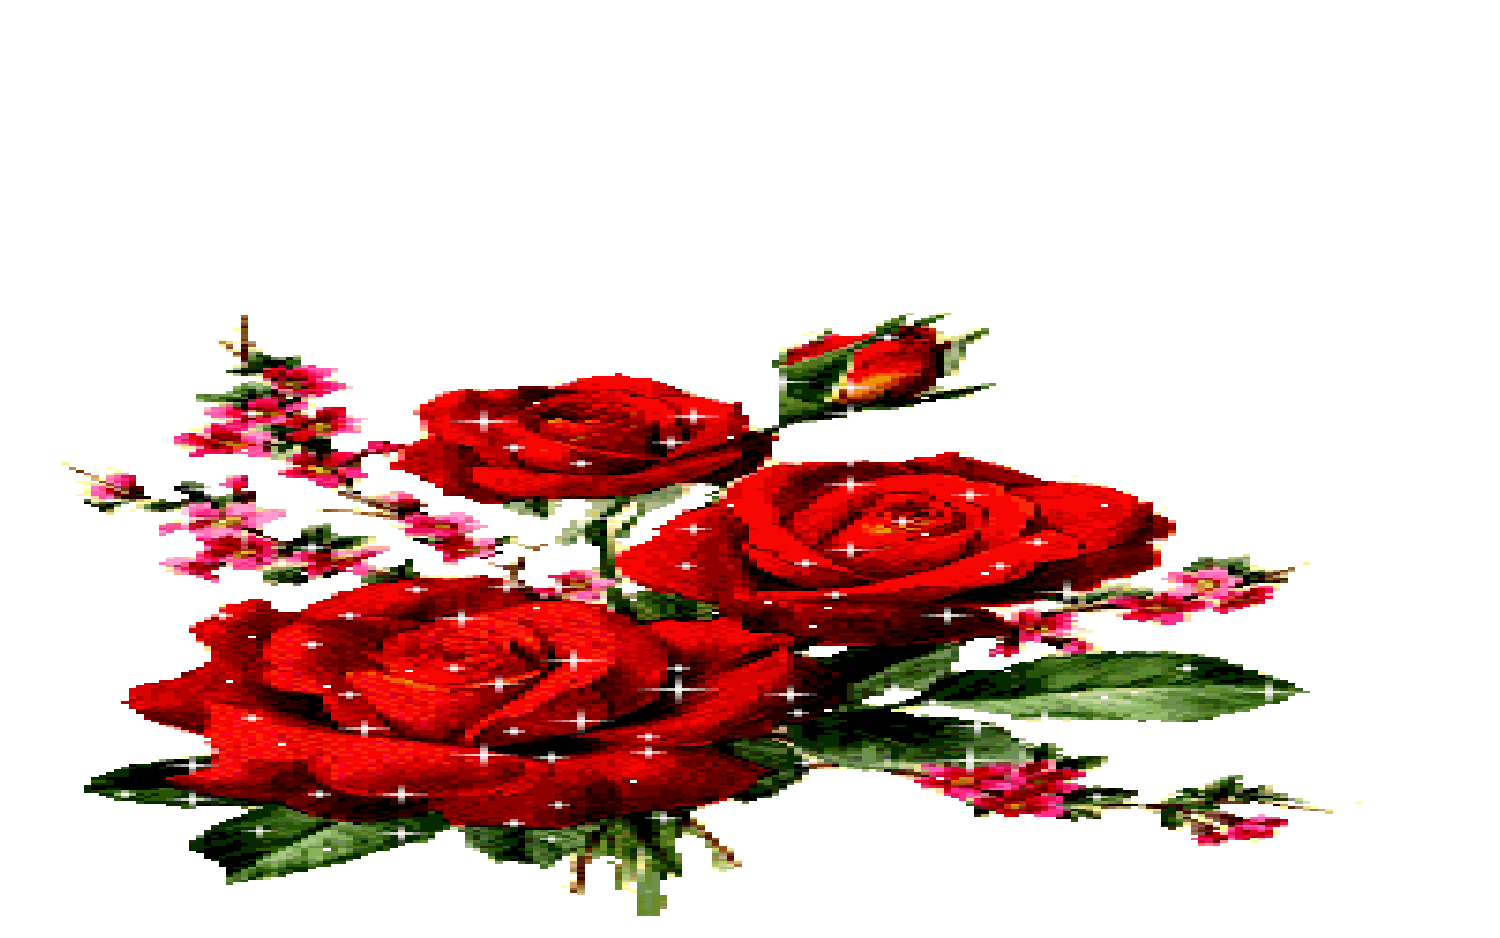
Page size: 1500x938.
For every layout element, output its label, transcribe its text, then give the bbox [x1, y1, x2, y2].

picture [62, 313, 1363, 938]
title ধন্যবাদ [112, 291, 1388, 493]
